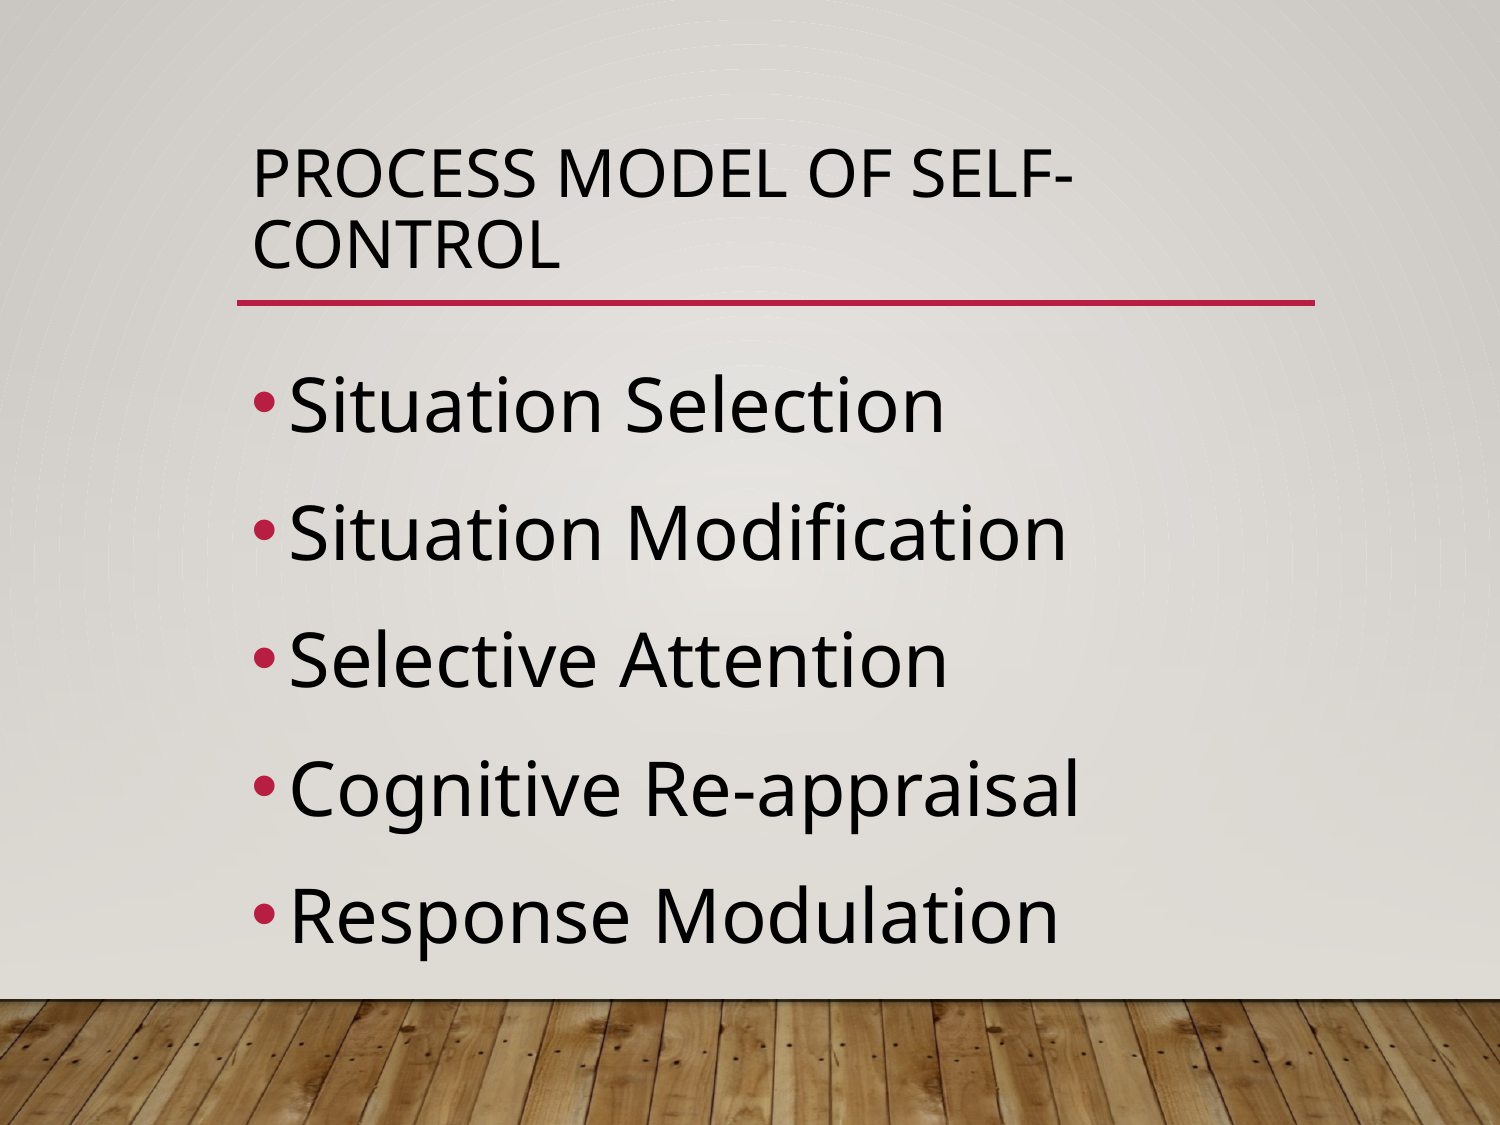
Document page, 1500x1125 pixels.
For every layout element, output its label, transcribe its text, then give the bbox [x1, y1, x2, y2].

title Process Model of Self-Control [236, 131, 1315, 305]
list Situation Selection Situation Modification Selective Attention Cognitive Re-appraisal Response Modulation [236, 330, 1315, 968]
picture [0, 999, 1500, 1125]
